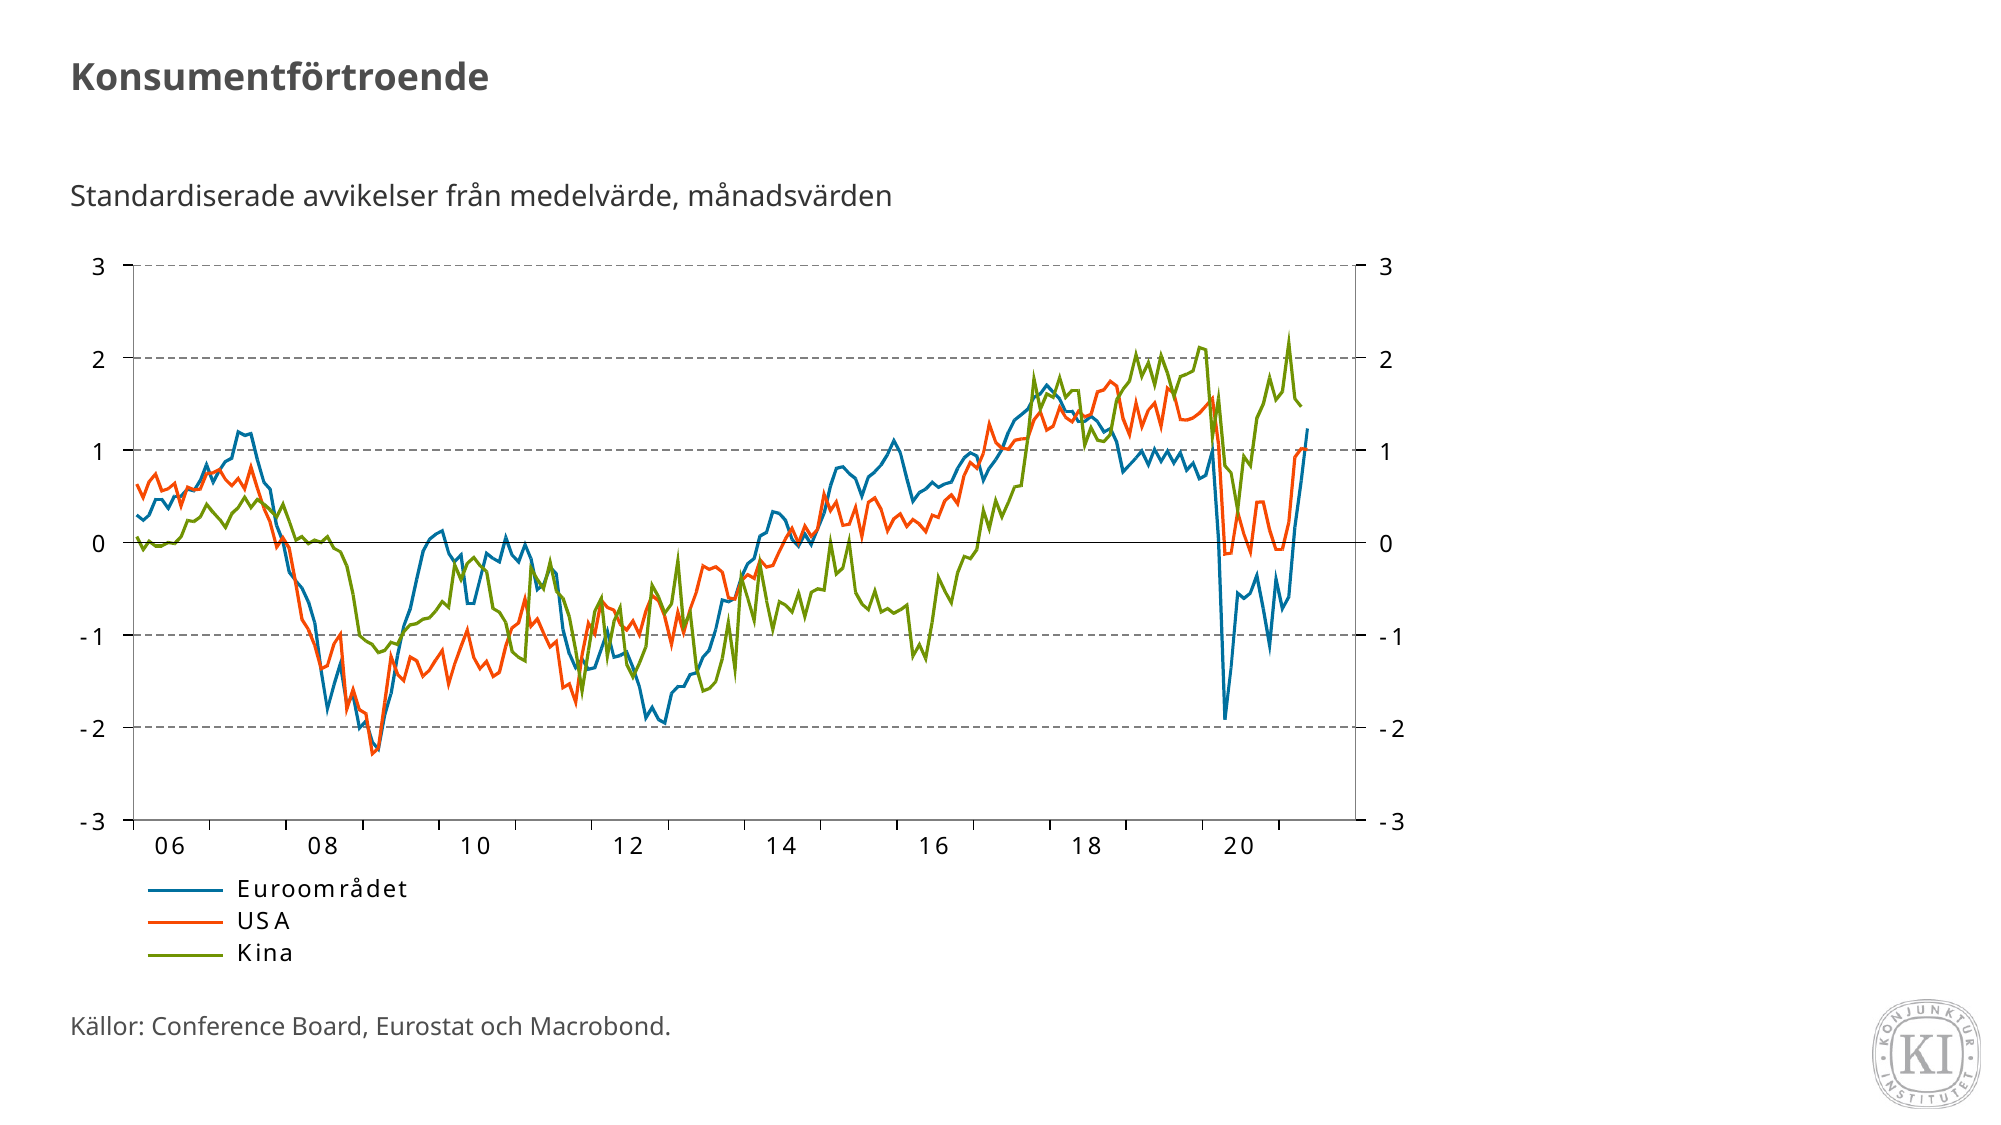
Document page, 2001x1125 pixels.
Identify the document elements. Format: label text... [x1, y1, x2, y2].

subtitle Källor: Conference Board, Eurostat och Macrobond. [55, 1003, 1476, 1106]
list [30, 228, 1453, 995]
list Standardiserade avvikelser från medelvärde, månadsvärden [55, 137, 1476, 220]
title Konsumentförtroende [55, 45, 1476, 128]
picture [1872, 999, 1981, 1109]
